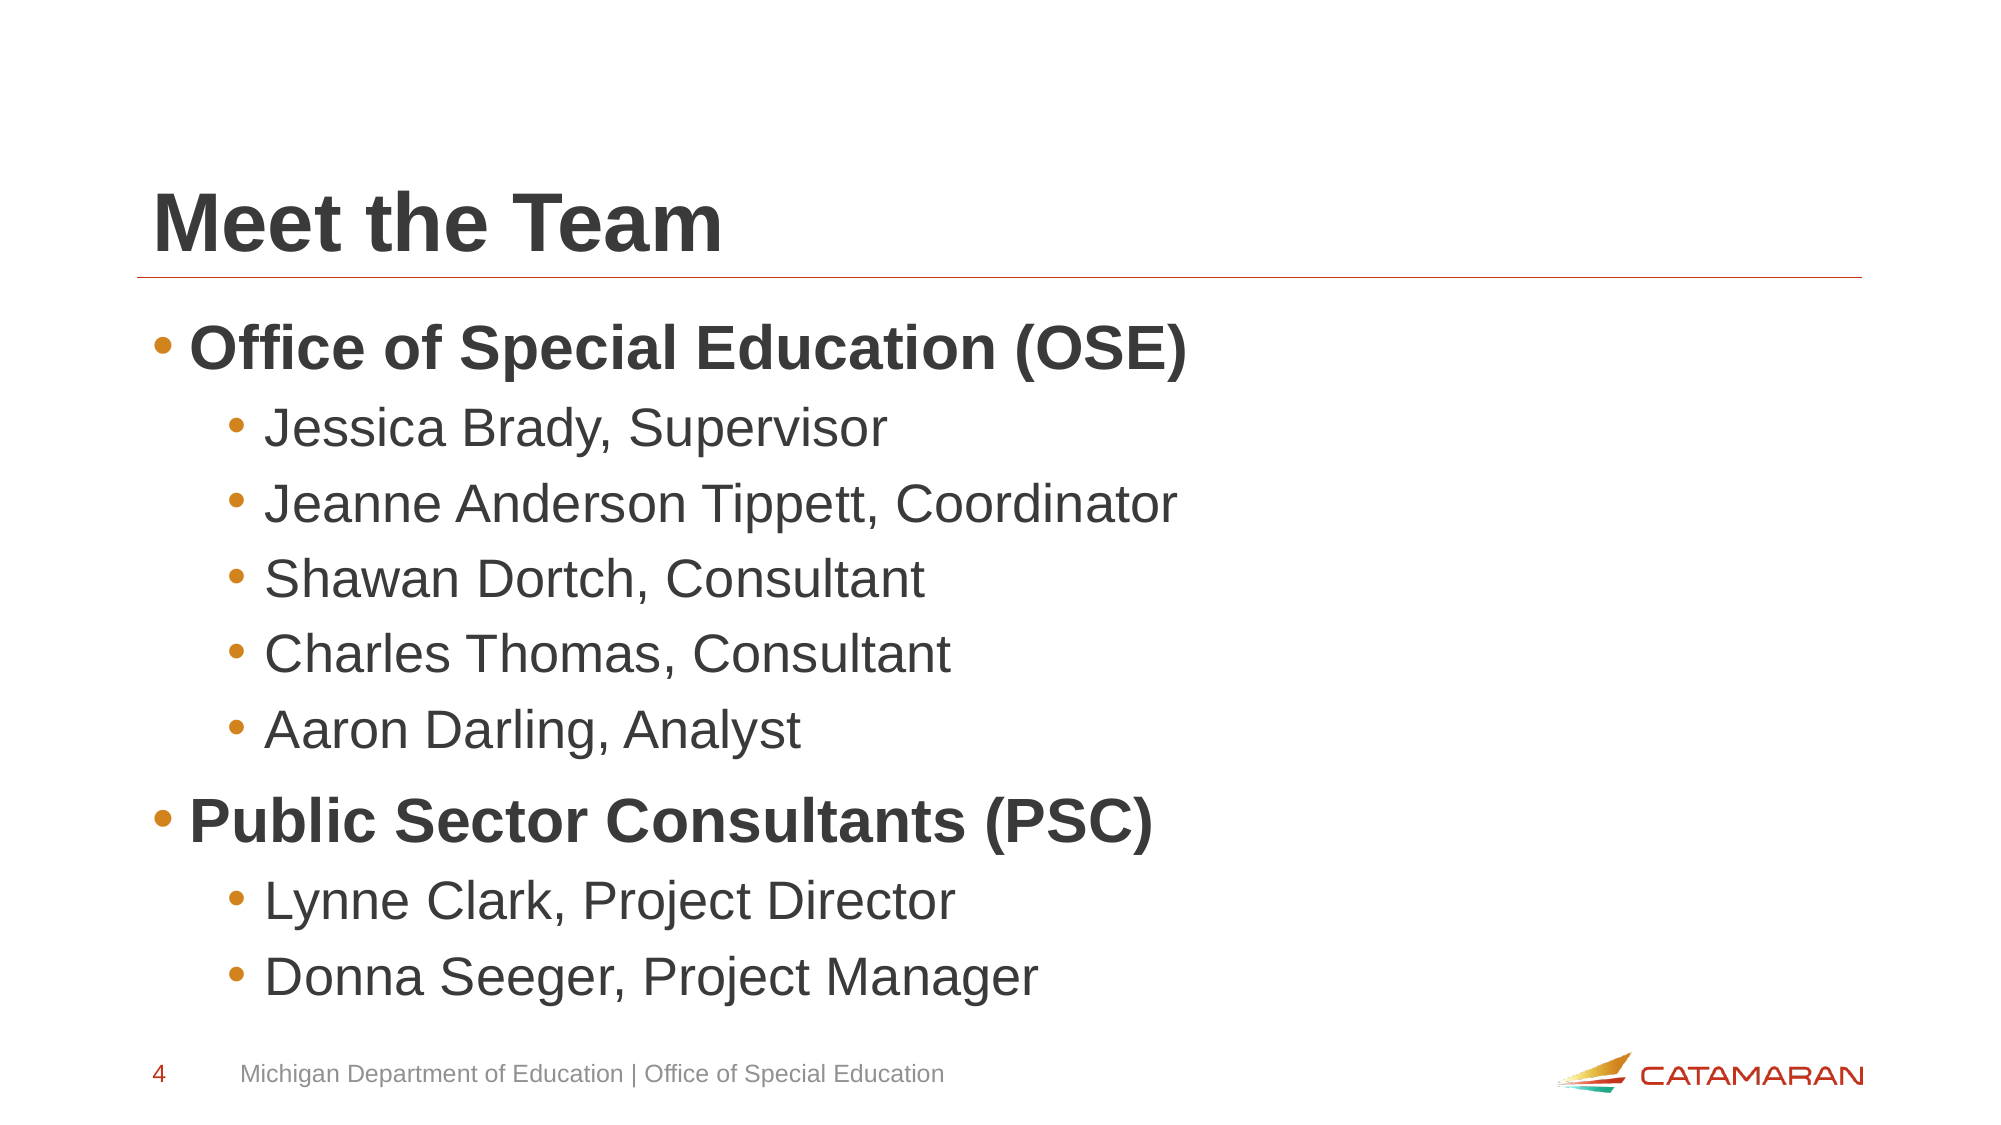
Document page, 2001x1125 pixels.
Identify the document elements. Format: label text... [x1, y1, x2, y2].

footer Michigan Department of Education | Office of Special Education [225, 1043, 1484, 1103]
slide_number 4 [137, 1043, 205, 1103]
title Meet the Team [137, 59, 1863, 278]
list Office of Special Education (OSE) Jessica Brady, Supervisor Jeanne Anderson Tippett, Coordinator Shawan Dortch, Consultant Charles Thomas, Consultant Aaron Darling, Analyst Public Sector Consultants (PSC) Lynne Clark, Project Director Donna Seeger, Project Manager [137, 299, 1863, 1043]
picture [1557, 1052, 1863, 1093]
